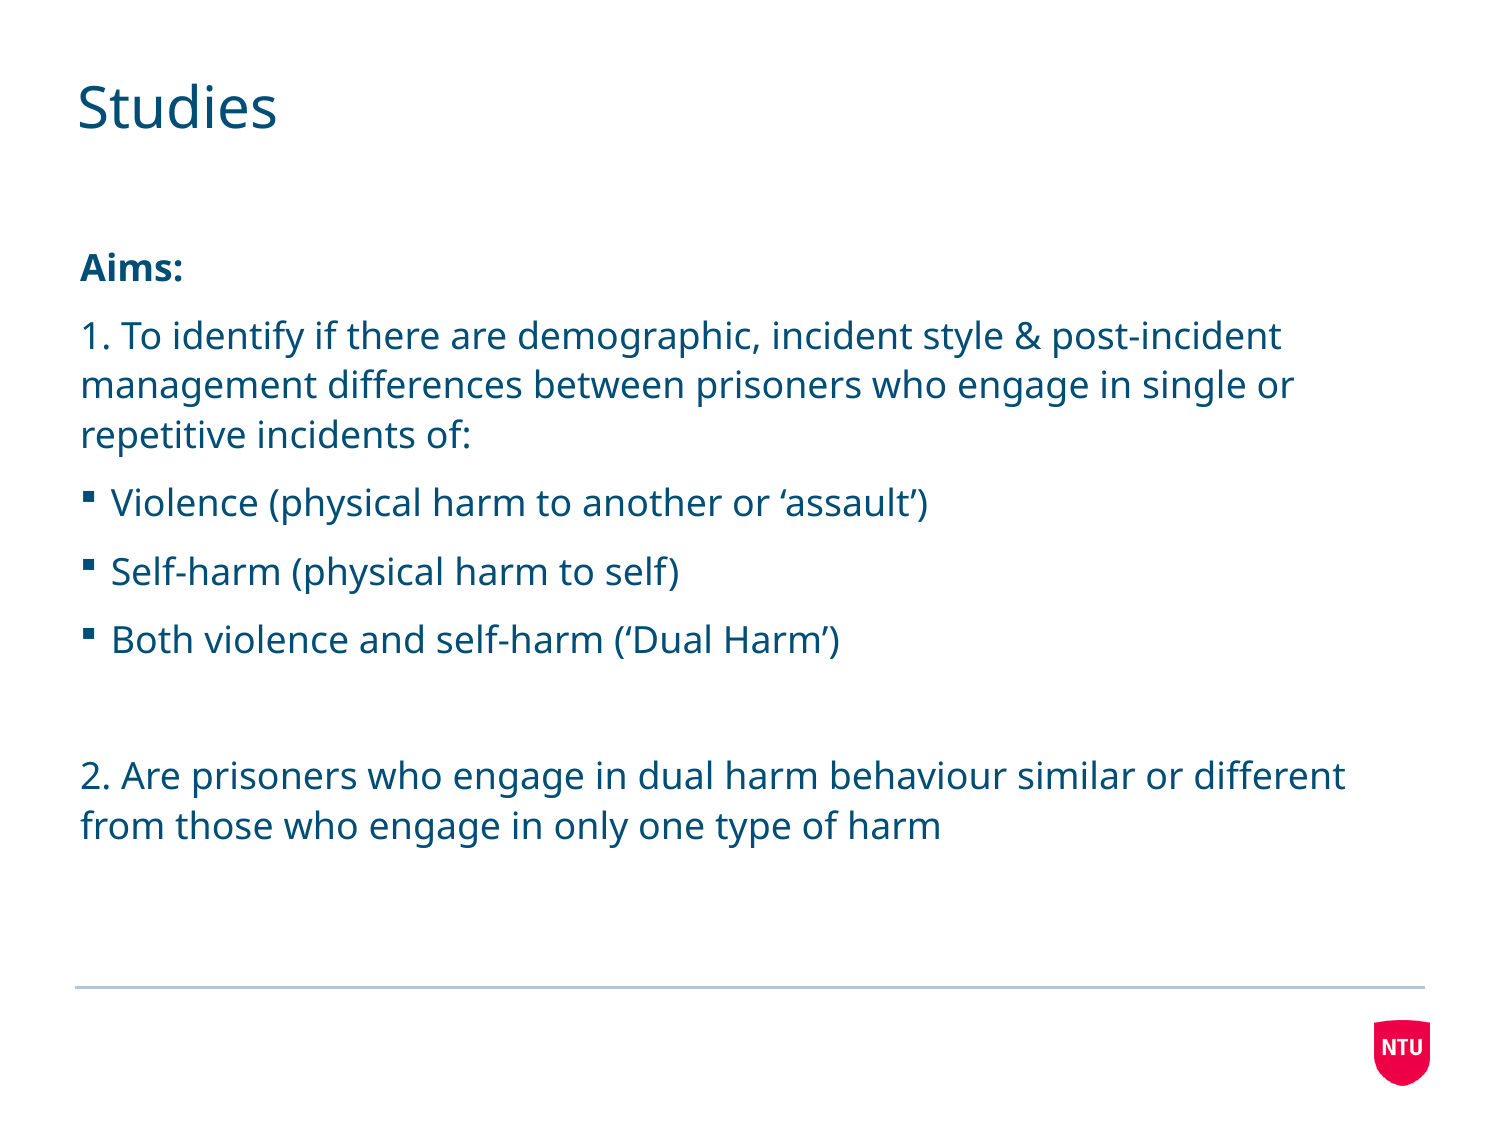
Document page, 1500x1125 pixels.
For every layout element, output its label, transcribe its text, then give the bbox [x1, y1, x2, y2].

list Aims: 1. To identify if there are demographic, incident style & post-incident management differences between prisoners who engage in single or repetitive incidents of: Violence (physical harm to another or ‘assault’) Self-harm (physical harm to self) Both violence and self-harm (‘Dual Harm’) 2. Are prisoners who engage in dual harm behaviour similar or different from those who engage in only one type of harm [64, 231, 1379, 1048]
picture [1374, 1020, 1430, 1086]
title Studies [62, 62, 1425, 238]
